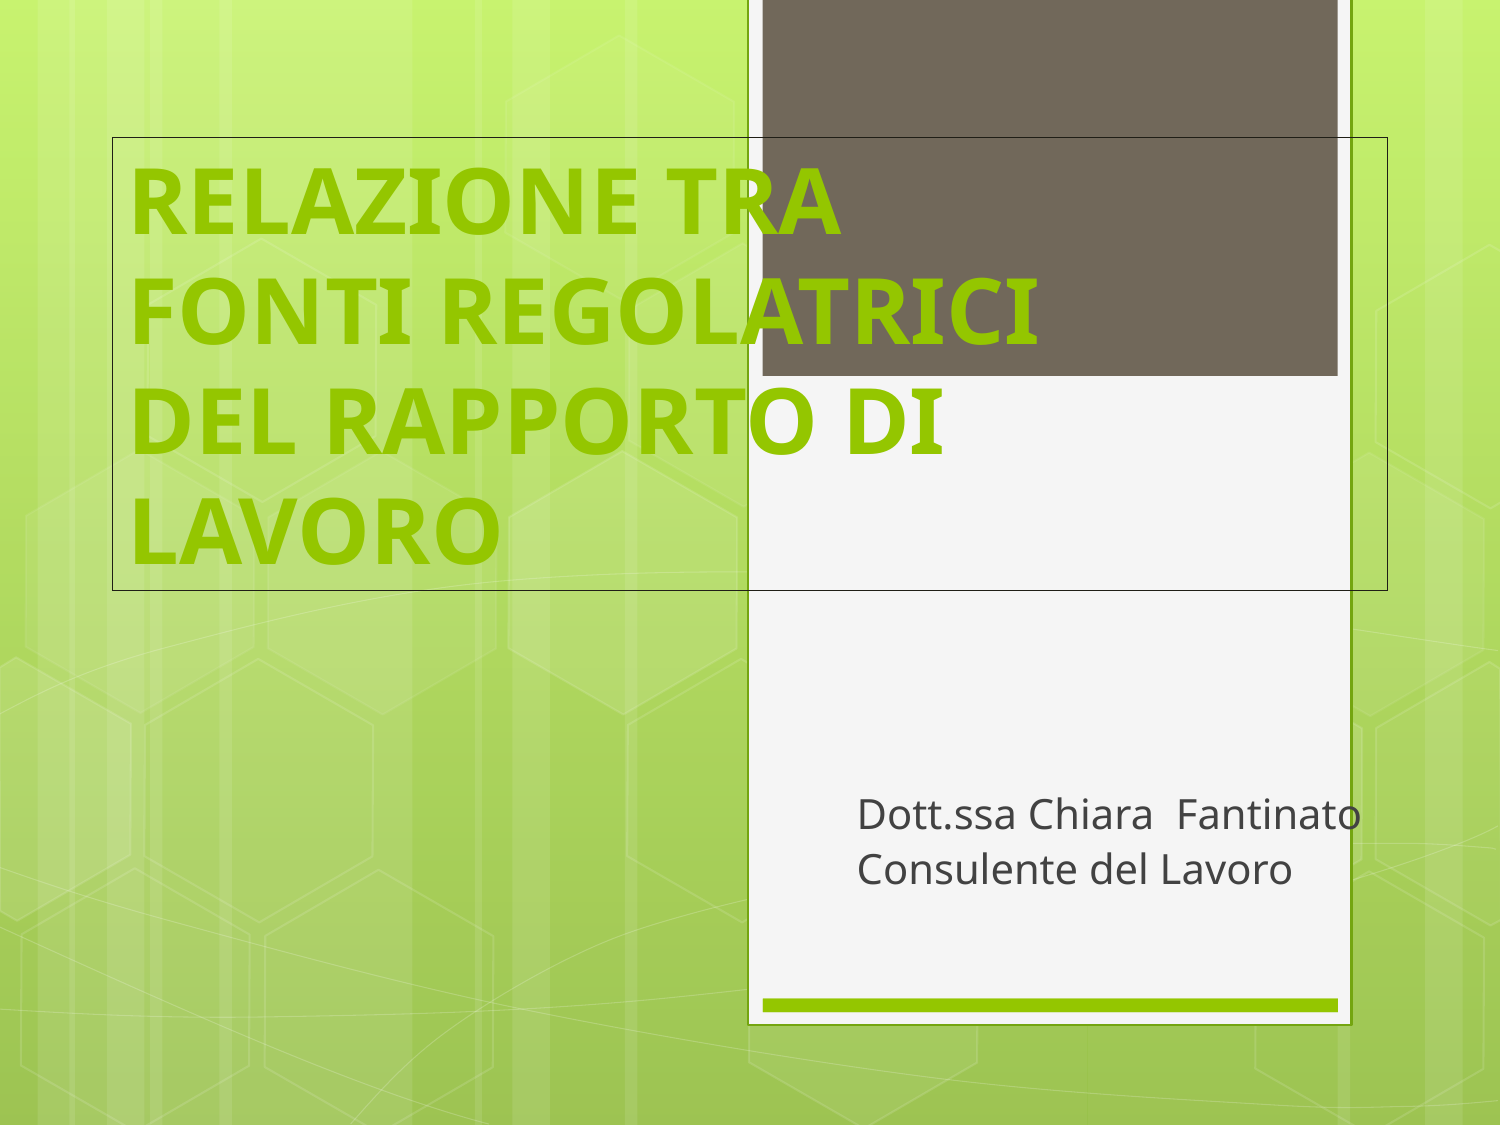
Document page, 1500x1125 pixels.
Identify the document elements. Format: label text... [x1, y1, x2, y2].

title RELAZIONE TRA FONTI REGOLATRICI DEL RAPPORTO DI LAVORO [112, 137, 1388, 591]
subtitle Dott.ssa Chiara Fantinato Consulente del Lavoro [726, 725, 1412, 933]
